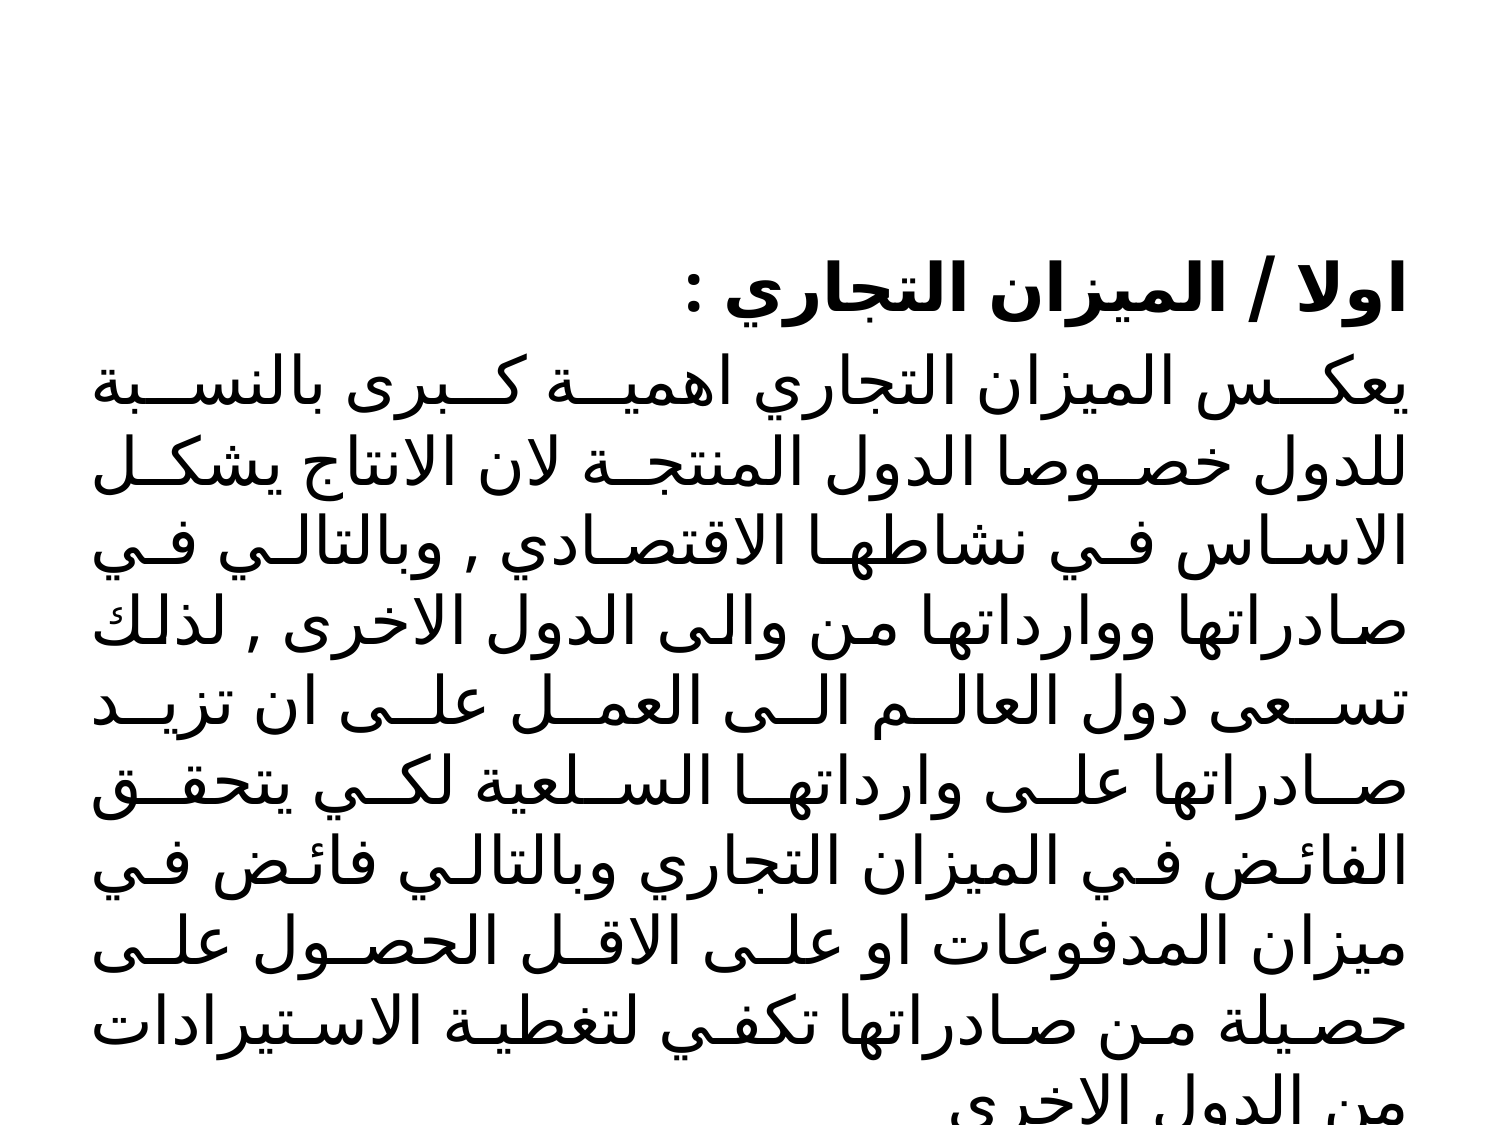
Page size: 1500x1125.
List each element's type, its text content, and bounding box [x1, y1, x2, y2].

list اولا / الميزان التجاري : يعكس الميزان التجاري اهمية كبرى بالنسبة للدول خصوصا الدول المنتجة لان الانتاج يشكل الاساس في نشاطها الاقتصادي , وبالتالي في صادراتها ووارداتها من والى الدول الاخرى , لذلك تسعى دول العالم الى العمل على ان تزيد صادراتها على وارداتها السلعية لكي يتحقق الفائض في الميزان التجاري وبالتالي فائض في ميزان المدفوعات او على الاقل الحصول على حصيلة من صادراتها تكفي لتغطية الاستيرادات من الدول الاخرى [75, 237, 1425, 1005]
